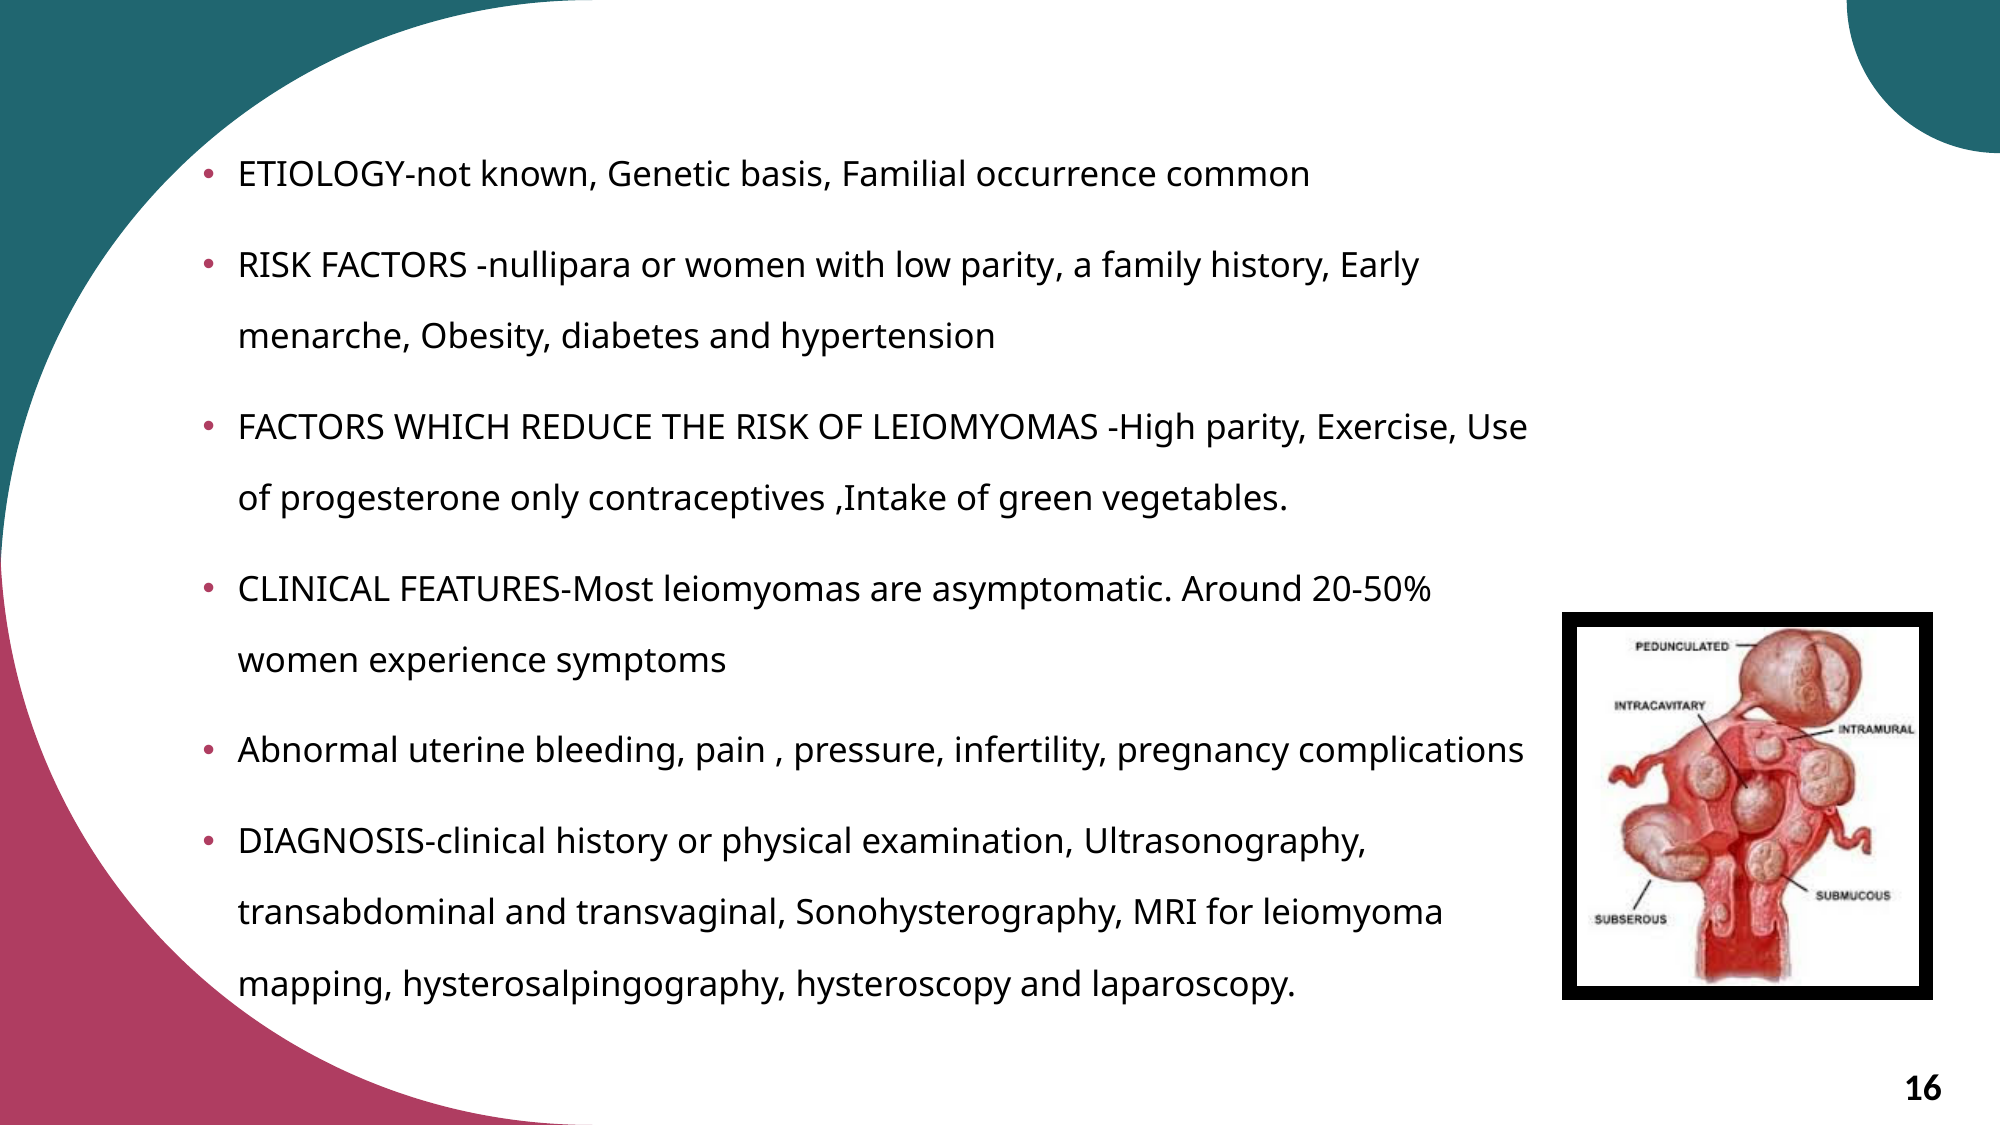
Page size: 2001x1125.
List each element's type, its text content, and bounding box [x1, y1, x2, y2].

picture [1576, 626, 1919, 986]
list ETIOLOGY-not known, Genetic basis, Familial occurrence common RISK FACTORS -nullipara or women with low parity, a family history, Early menarche, Obesity, diabetes and hypertension FACTORS WHICH REDUCE THE RISK OF LEIOMYOMAS -High parity, Exercise, Use of progesterone only contraceptives ,Intake of green vegetables. CLINICAL FEATURES-Most leiomyomas are asymptomatic. Around 20-50% women experience symptoms Abnormal uterine bleeding, pain , pressure, infertility, pregnancy complications DIAGNOSIS-clinical history or physical examination, Ultrasonography, transabdominal and transvaginal, Sonohysterography, MRI for leiomyoma mapping, hysterosalpingography, hysteroscopy and laparoscopy. [187, 118, 1577, 1027]
text_box 16 [1810, 1065, 2000, 1125]
